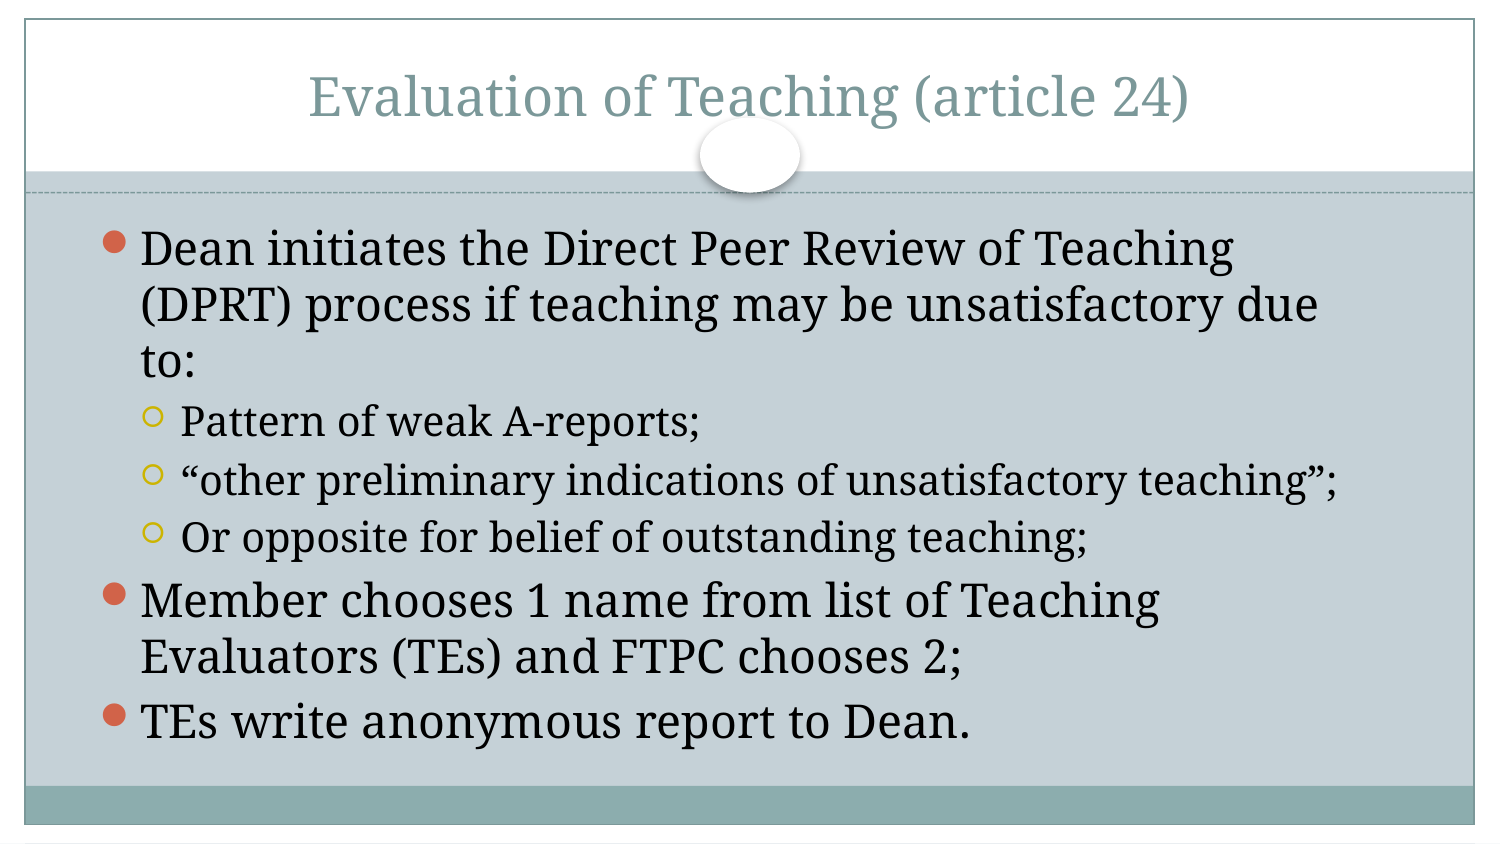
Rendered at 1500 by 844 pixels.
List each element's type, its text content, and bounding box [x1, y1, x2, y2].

title Evaluation of Teaching (article 24) [150, 0, 1350, 135]
list Dean initiates the Direct Peer Review of Teaching (DPRT) process if teaching may be unsatisfactory due to: Pattern of weak A-reports; “other preliminary indications of unsatisfactory teaching”; Or opposite for belief of outstanding teaching; Member chooses 1 name from list of Teaching Evaluators (TEs) and FTPC chooses 2; TEs write anonymous report to Dean. [84, 211, 1373, 797]
